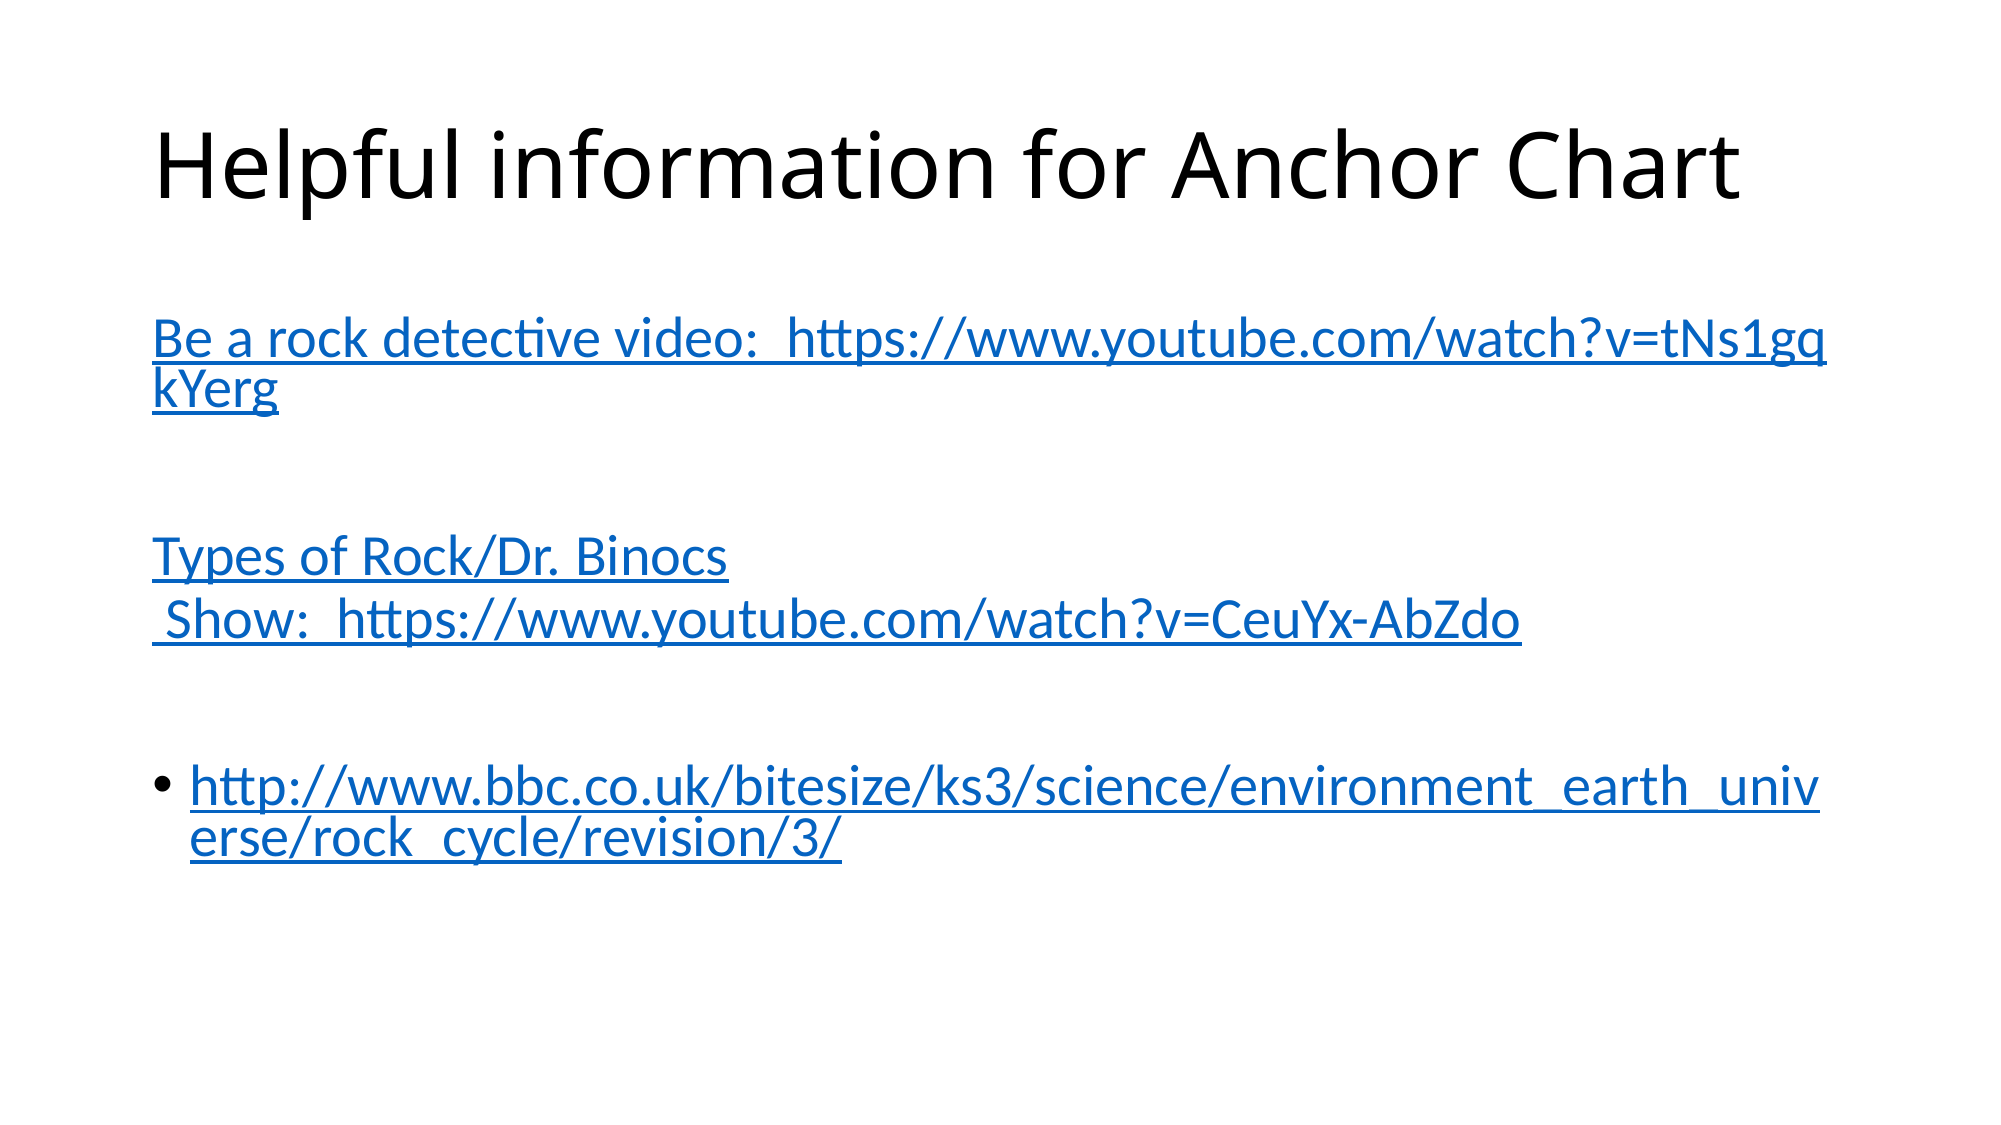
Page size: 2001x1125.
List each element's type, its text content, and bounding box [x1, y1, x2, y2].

list Be a rock detective video: https://www.youtube.com/watch?v=tNs1gqkYerg Types of Rock/Dr. Binocs Show: https://www.youtube.com/watch?v=CeuYx-AbZdo http://www.bbc.co.uk/bitesize/ks3/science/environment_earth_universe/rock_cycle/revision/3/ [137, 299, 1863, 1014]
title Helpful information for Anchor Chart [137, 59, 1863, 278]
